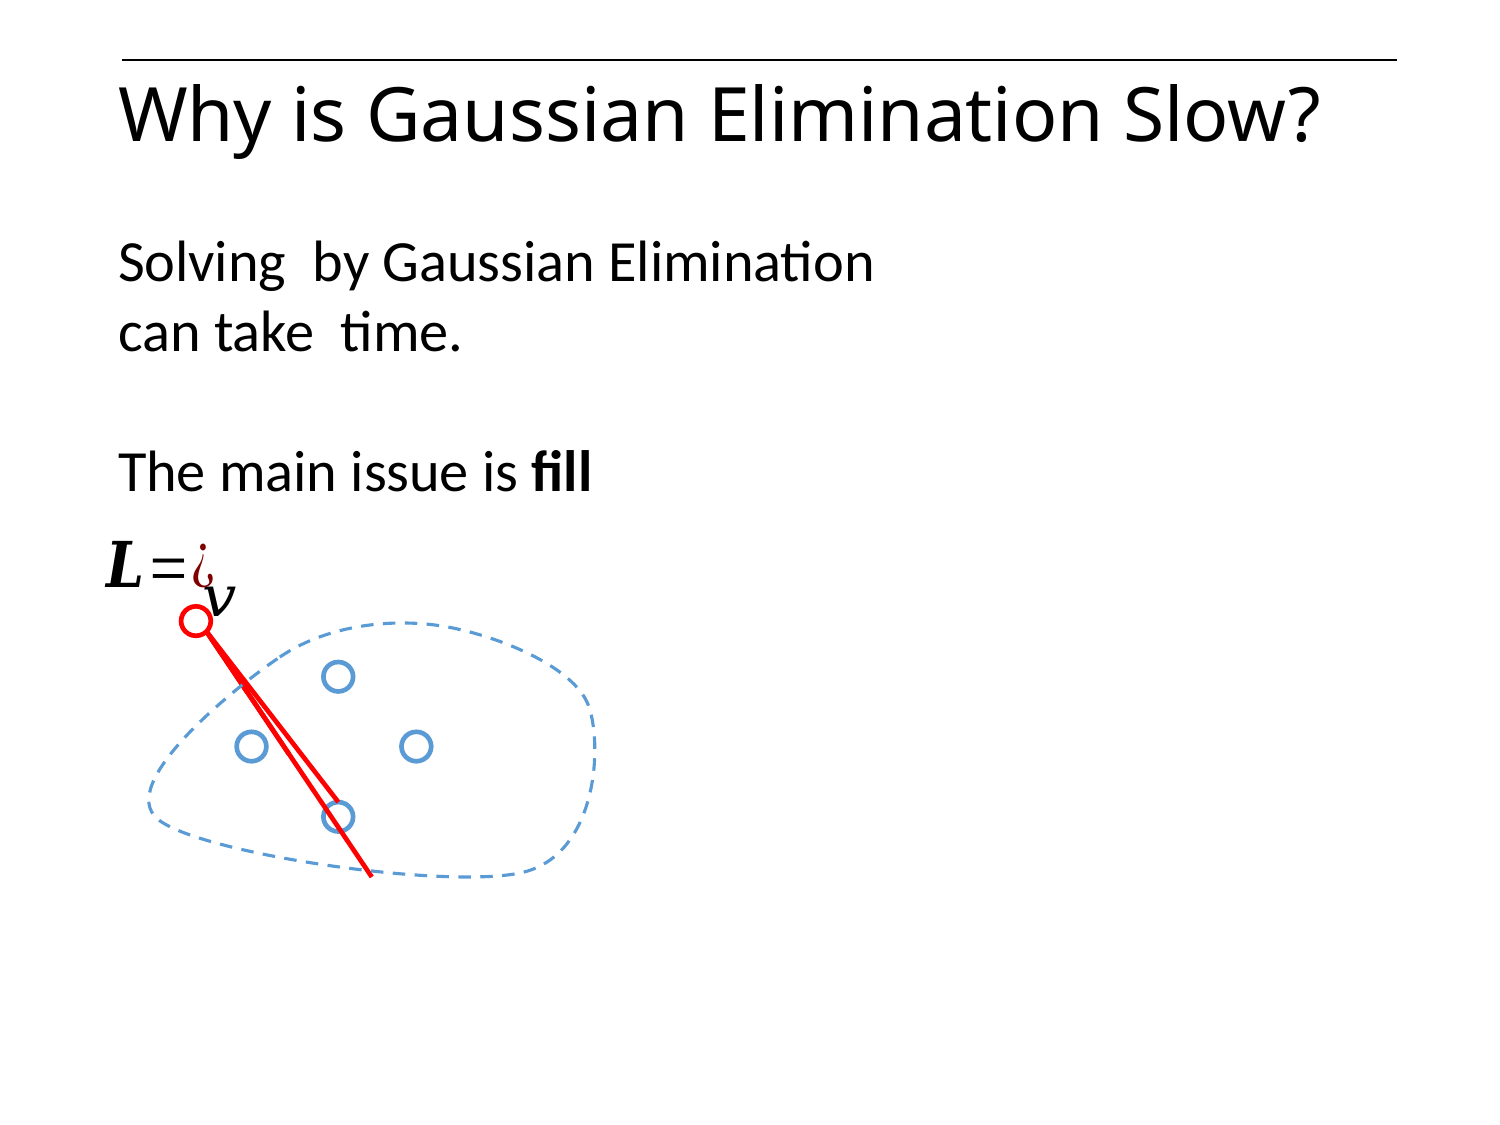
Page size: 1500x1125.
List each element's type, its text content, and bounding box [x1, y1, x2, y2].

title Why is Gaussian Elimination Slow? [103, 8, 1397, 226]
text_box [206, 631, 324, 677]
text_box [206, 747, 339, 803]
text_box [206, 631, 402, 747]
text_box [147, 621, 596, 879]
text_box [180, 605, 212, 637]
